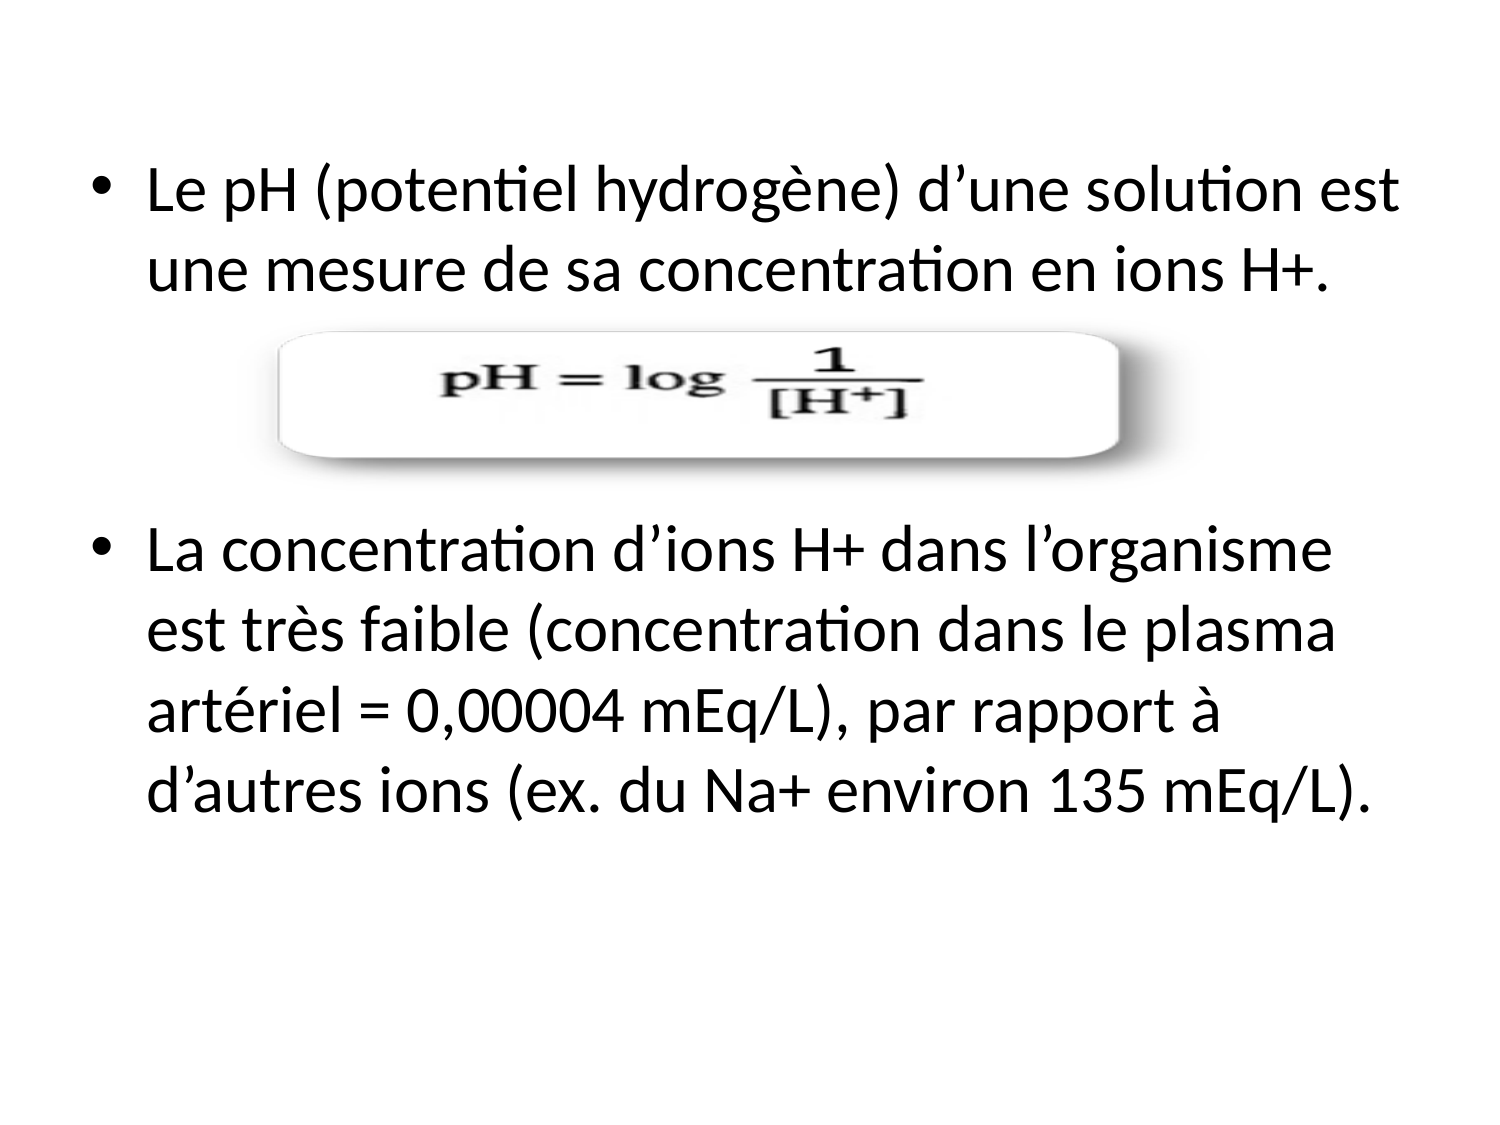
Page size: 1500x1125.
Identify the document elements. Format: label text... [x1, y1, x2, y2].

list Le pH (potentiel hydrogène) d’une solution est une mesure de sa concentration en ions H+. La concentration d’ions H+ dans l’organisme est très faible (concentration dans le plasma artériel = 0,00004 mEq/L), par rapport à d’autres ions (ex. du Na+ environ 135 mEq/L). [75, 137, 1425, 1005]
picture [229, 314, 1223, 496]
